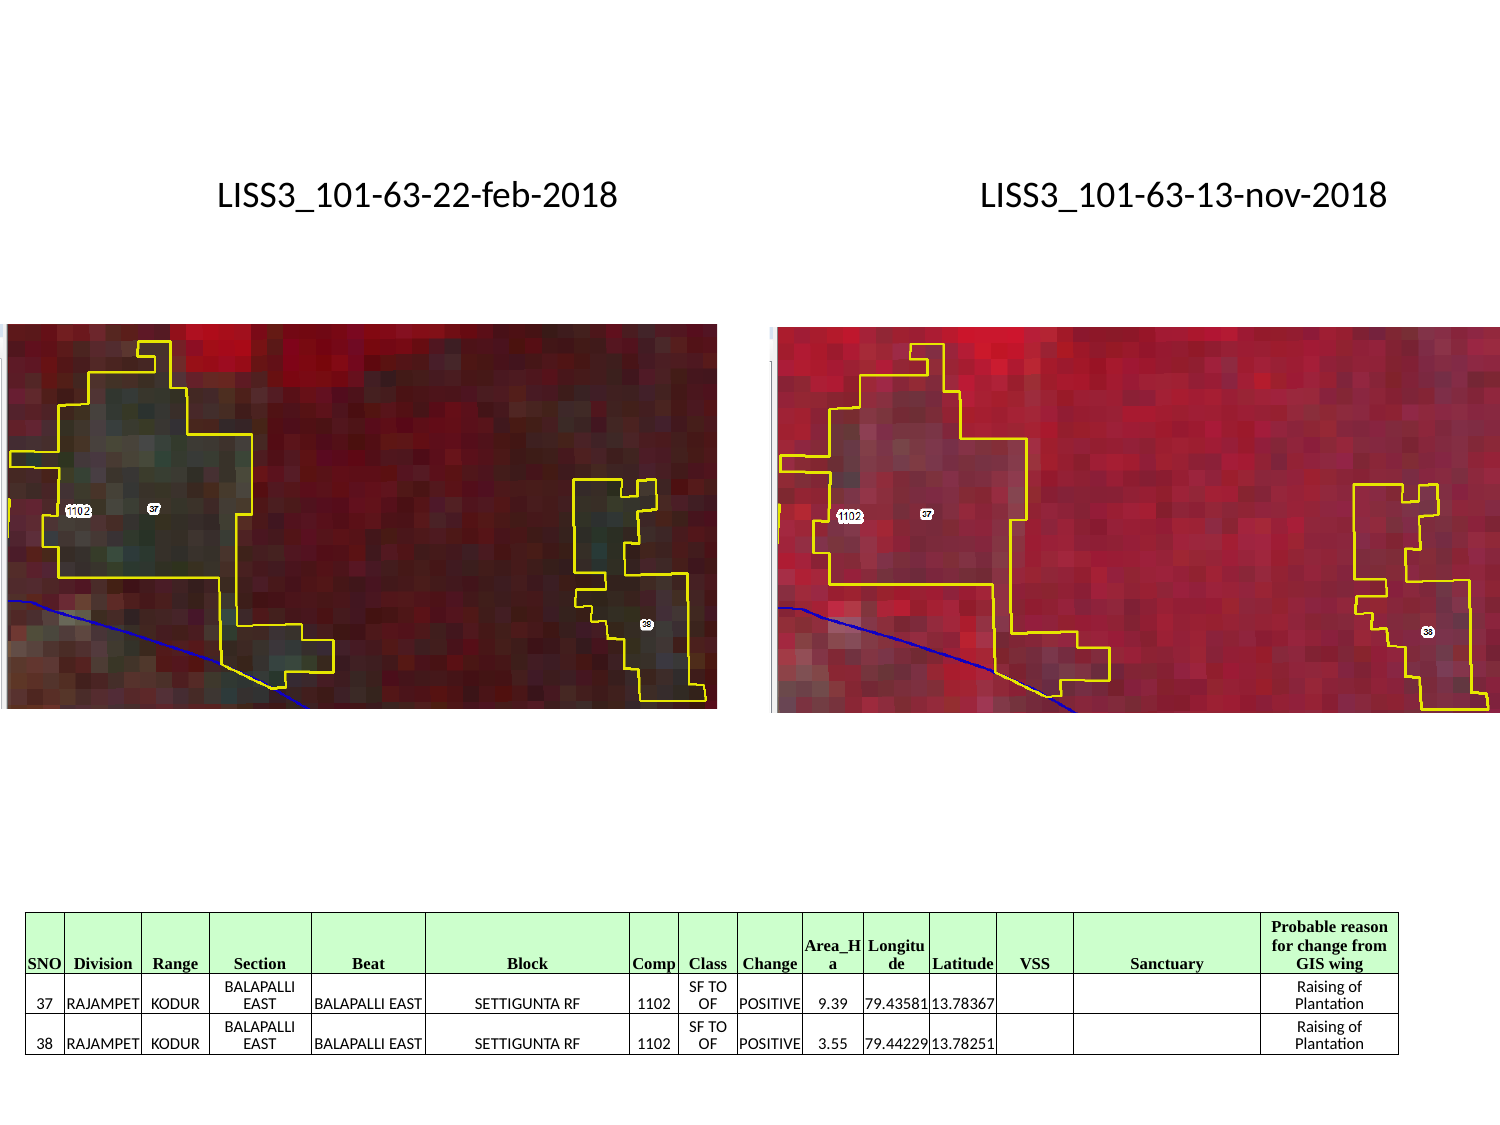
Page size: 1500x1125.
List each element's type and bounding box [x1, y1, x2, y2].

table_cell [312, 1014, 425, 1054]
table_cell [210, 974, 311, 1013]
table_header [1074, 913, 1260, 973]
table_cell [210, 1014, 311, 1054]
table_cell [864, 974, 929, 1013]
table_cell [426, 974, 629, 1013]
table_cell [738, 974, 802, 1013]
table_cell [142, 974, 209, 1013]
table_cell [997, 1014, 1073, 1054]
table_cell [630, 1014, 678, 1054]
table_cell [930, 1014, 996, 1054]
table_header [803, 913, 863, 973]
table_cell [630, 974, 678, 1013]
table_header [65, 913, 141, 973]
table_header [630, 913, 678, 973]
table_cell [26, 1014, 64, 1054]
table_cell [738, 1014, 802, 1054]
table_cell [65, 1014, 141, 1054]
table_cell [142, 1014, 209, 1054]
text_box [202, 162, 634, 223]
table_header [679, 913, 737, 973]
table_cell [1261, 1014, 1398, 1054]
table_cell [679, 1014, 737, 1054]
text_box [965, 162, 1403, 223]
table_cell [1261, 974, 1398, 1013]
table_cell [1074, 974, 1260, 1013]
picture [0, 324, 718, 709]
table_cell [803, 974, 863, 1013]
table_header [210, 913, 311, 973]
table_cell [26, 974, 64, 1013]
picture [769, 326, 1500, 713]
table_header [997, 913, 1073, 973]
table_header [426, 913, 629, 973]
table_cell [1074, 1014, 1260, 1054]
table_header [142, 913, 209, 973]
table_cell [997, 974, 1073, 1013]
table_header [26, 913, 64, 973]
table_cell [864, 1014, 929, 1054]
table_header [1261, 913, 1398, 973]
table_cell [679, 974, 737, 1013]
table_cell [65, 974, 141, 1013]
table_header [930, 913, 996, 973]
table_header [312, 913, 425, 973]
table_cell [930, 974, 996, 1013]
table_header [738, 913, 802, 973]
table_cell [312, 974, 425, 1013]
table_header [864, 913, 929, 973]
table_cell [803, 1014, 863, 1054]
table_cell [426, 1014, 629, 1054]
